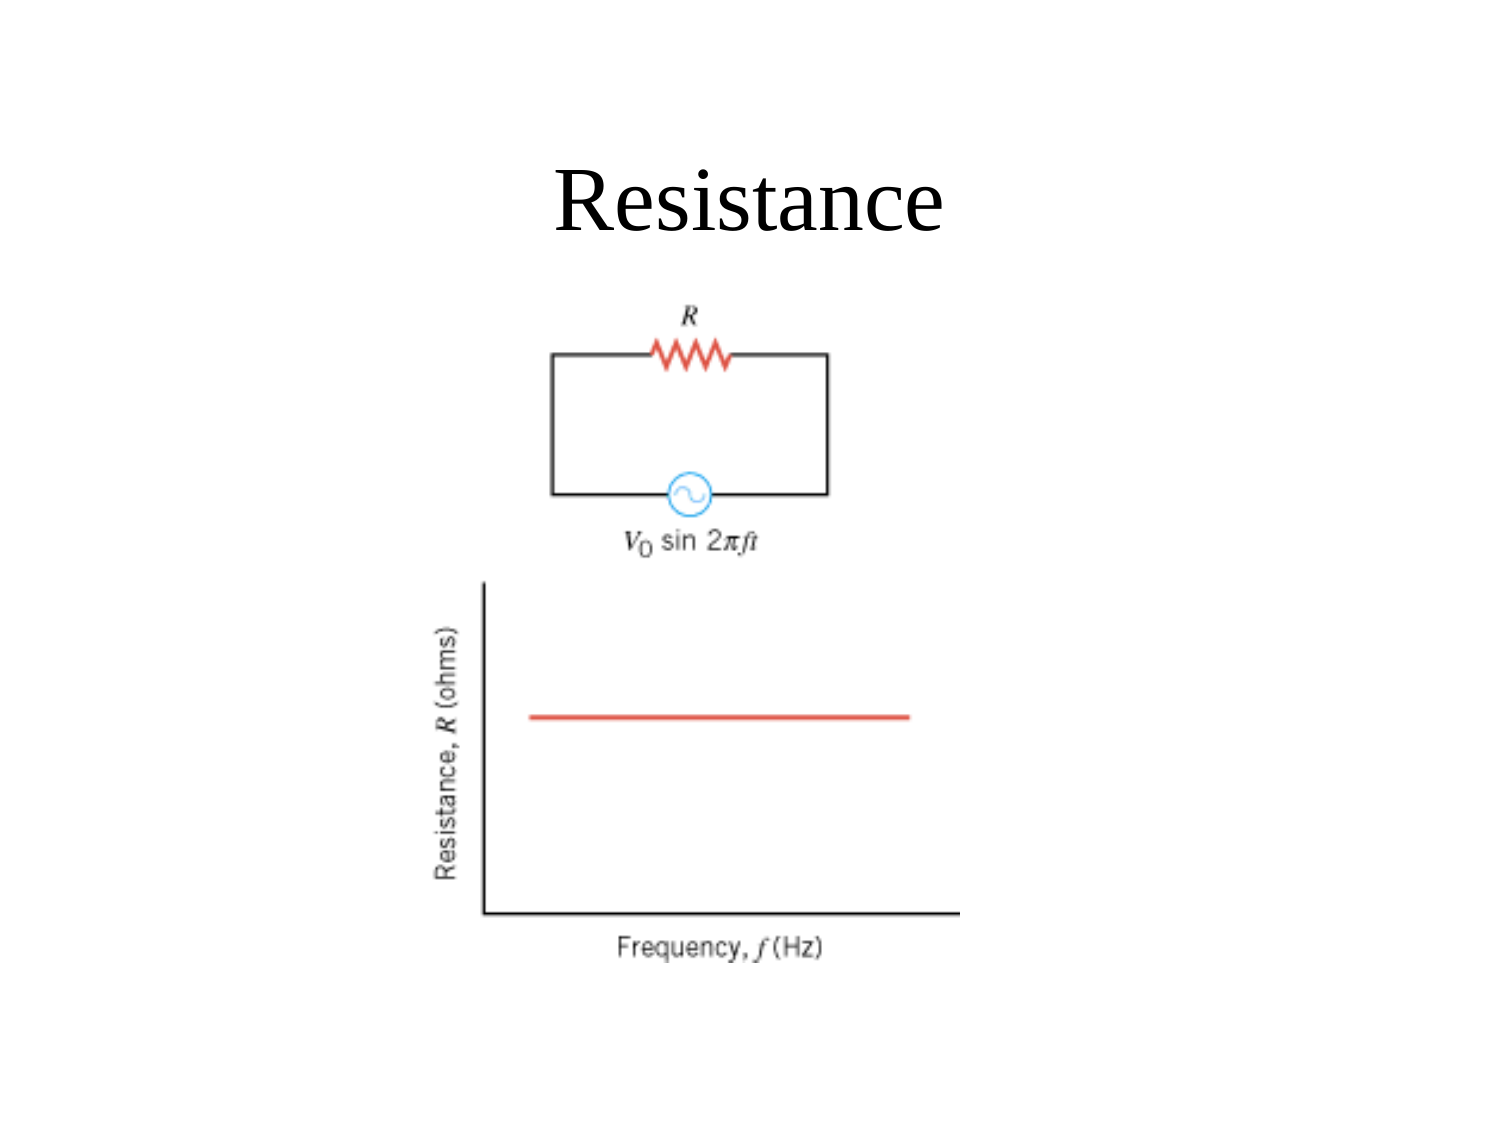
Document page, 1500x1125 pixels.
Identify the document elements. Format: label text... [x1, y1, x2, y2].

picture [428, 301, 960, 963]
title Resistance [112, 99, 1388, 288]
